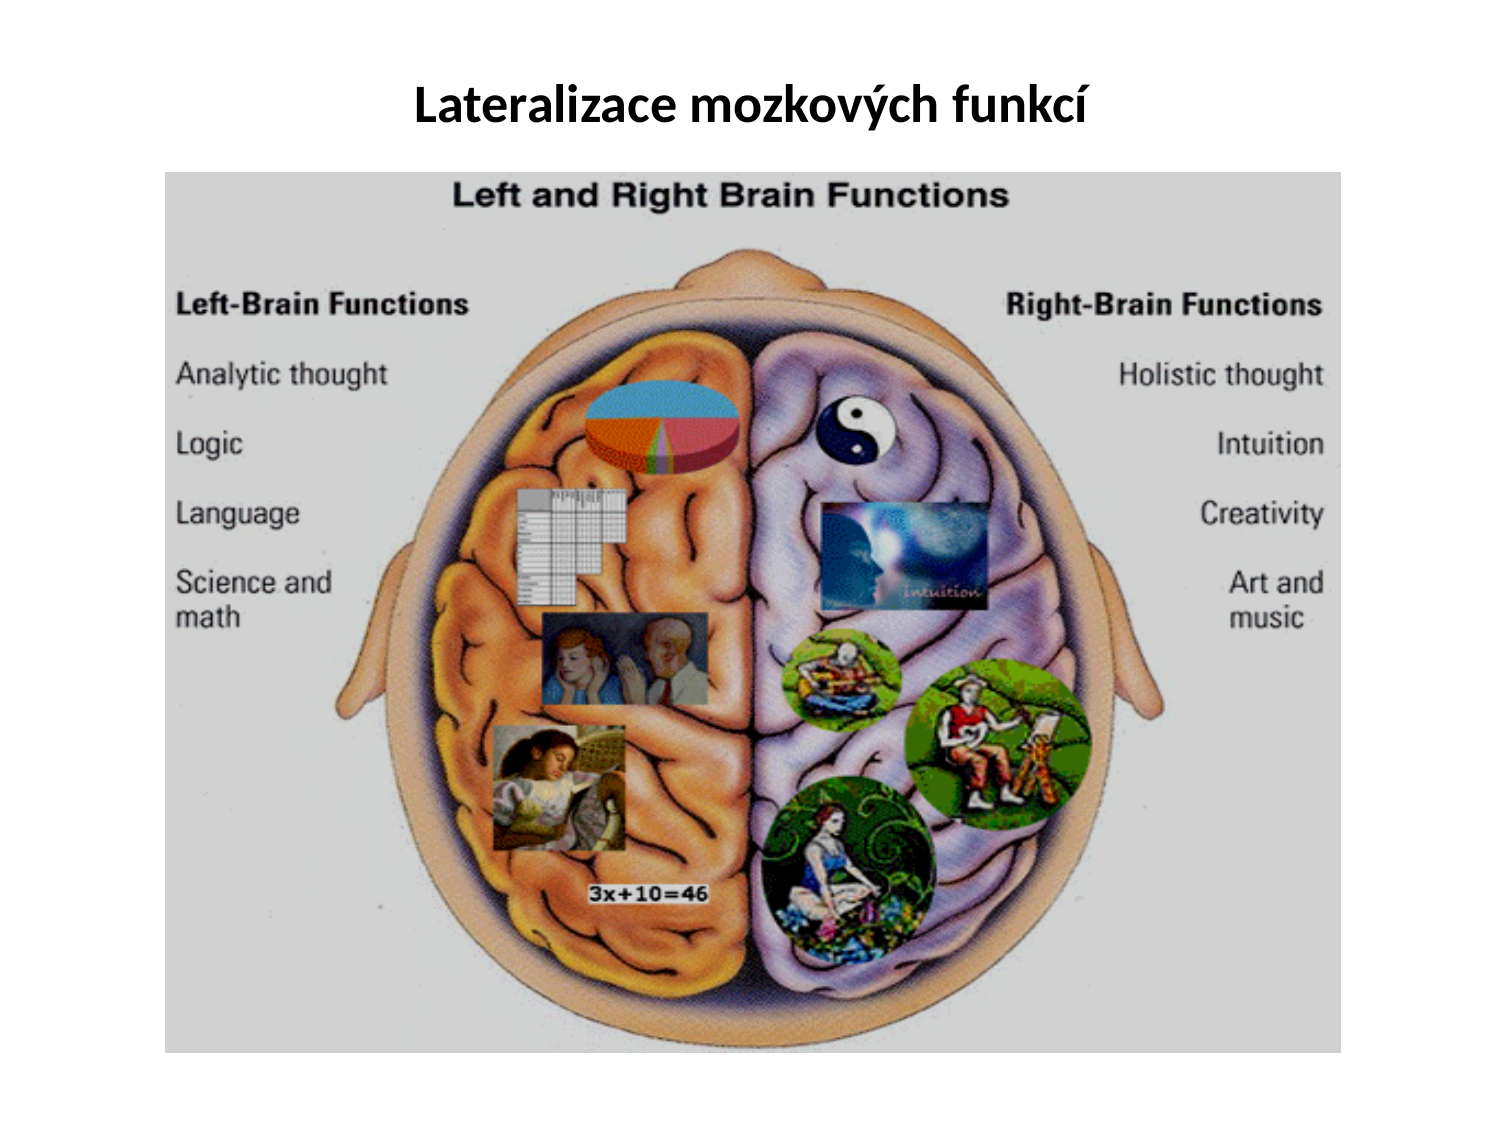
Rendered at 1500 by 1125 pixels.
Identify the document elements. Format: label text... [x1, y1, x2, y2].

picture [165, 172, 1341, 1054]
text_box Lateralizace mozkových funkcí [76, 42, 1427, 159]
